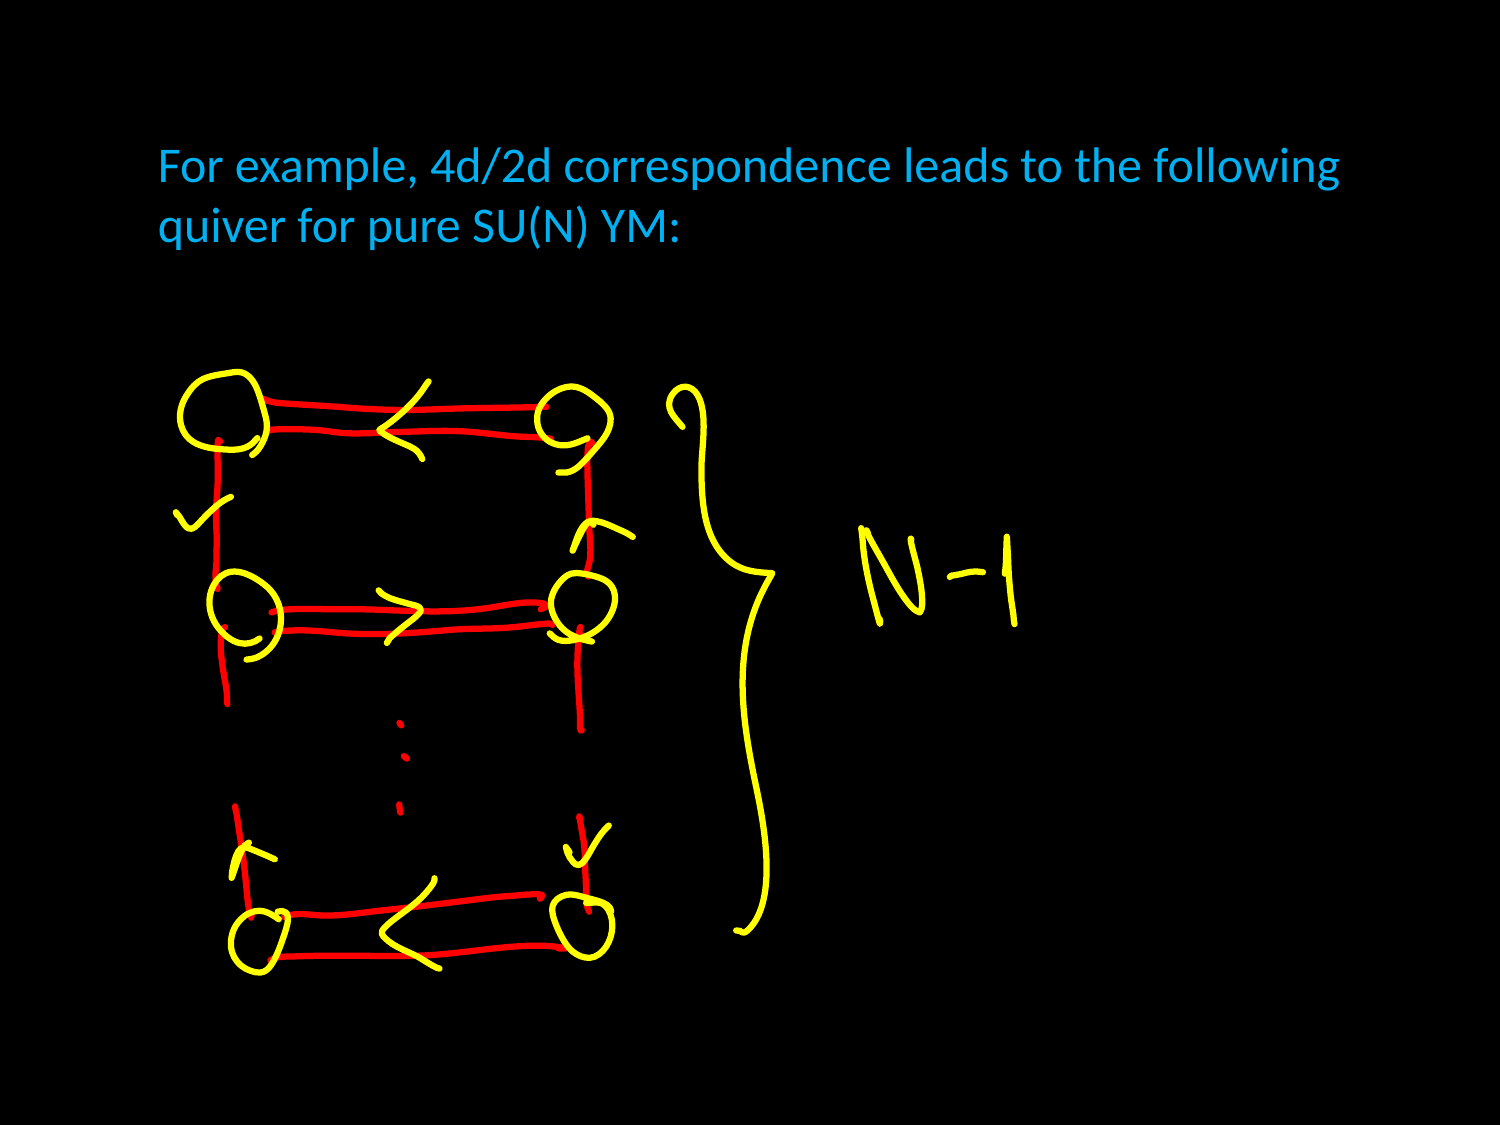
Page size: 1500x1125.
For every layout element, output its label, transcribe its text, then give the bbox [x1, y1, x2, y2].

text_box For example, 4d/2d correspondence leads to the following quiver for pure SU(N) YM: [143, 124, 1356, 260]
